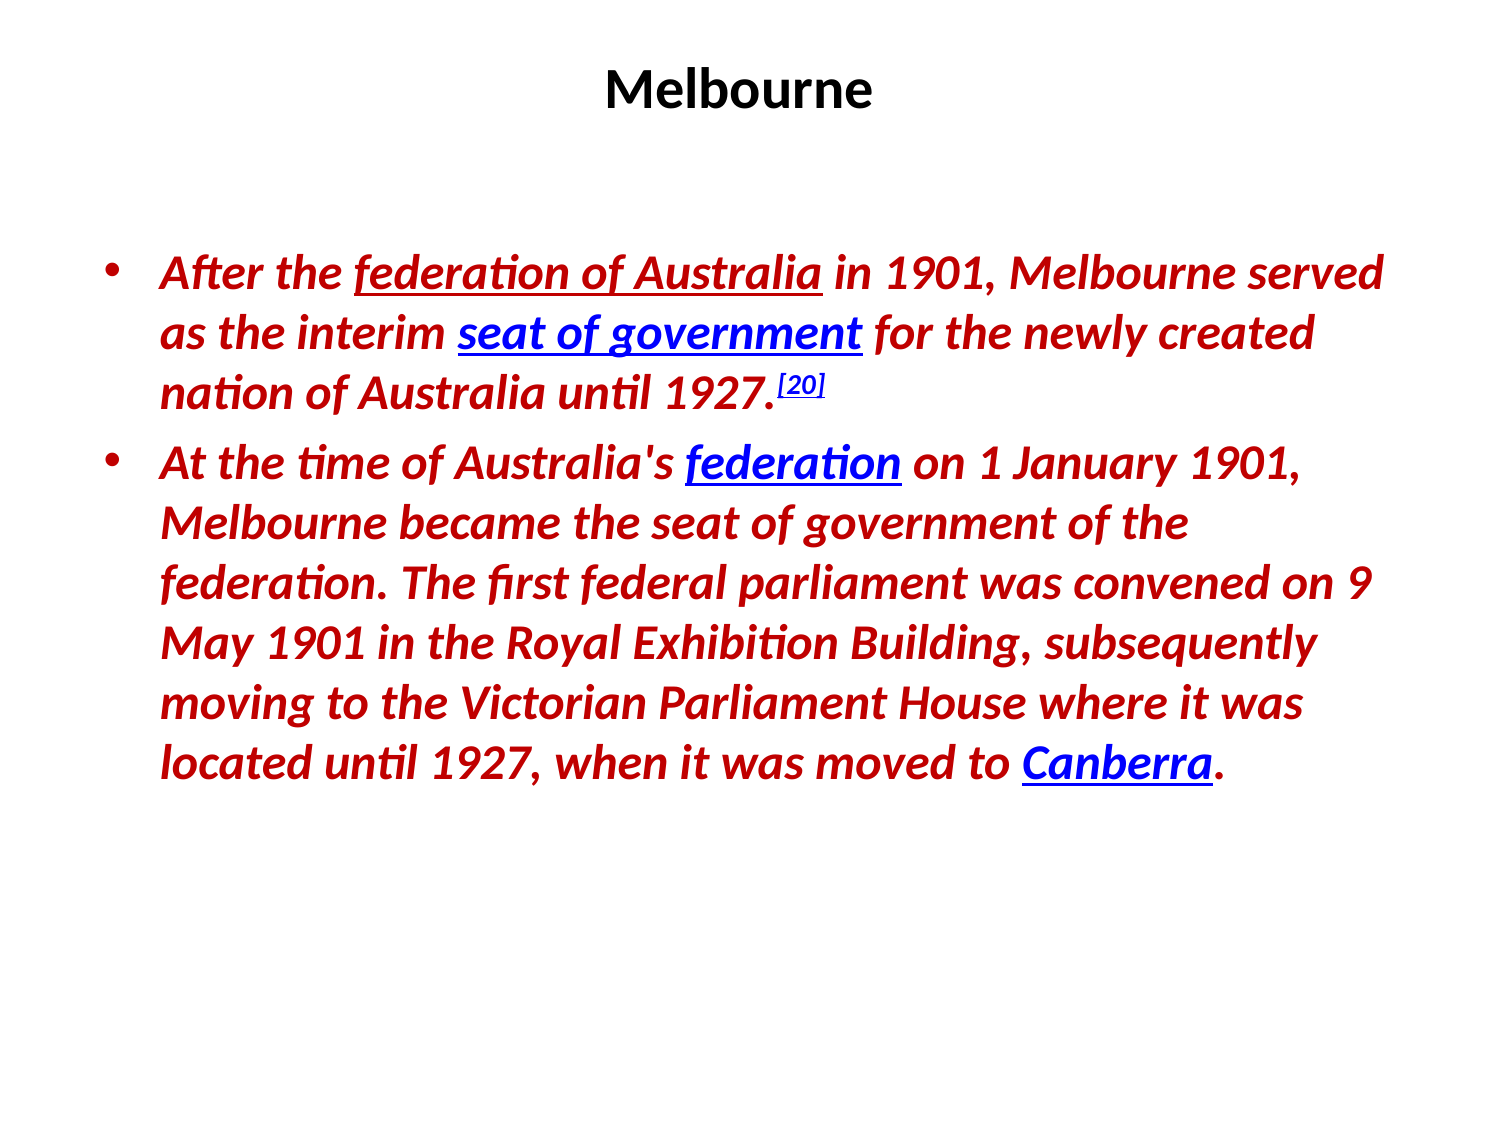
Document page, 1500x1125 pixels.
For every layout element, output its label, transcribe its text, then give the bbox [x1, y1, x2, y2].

title Melbourne [53, 45, 1425, 185]
list After the federation of Australia in 1901, Melbourne served as the interim seat of government for the newly created nation of Australia until 1927.[20] At the time of Australia's federation on 1 January 1901, Melbourne became the seat of government of the federation. The first federal parliament was convened on 9 May 1901 in the Royal Exhibition Building, subsequently moving to the Victorian Parliament House where it was located until 1927, when it was moved to Canberra. [88, 231, 1425, 899]
